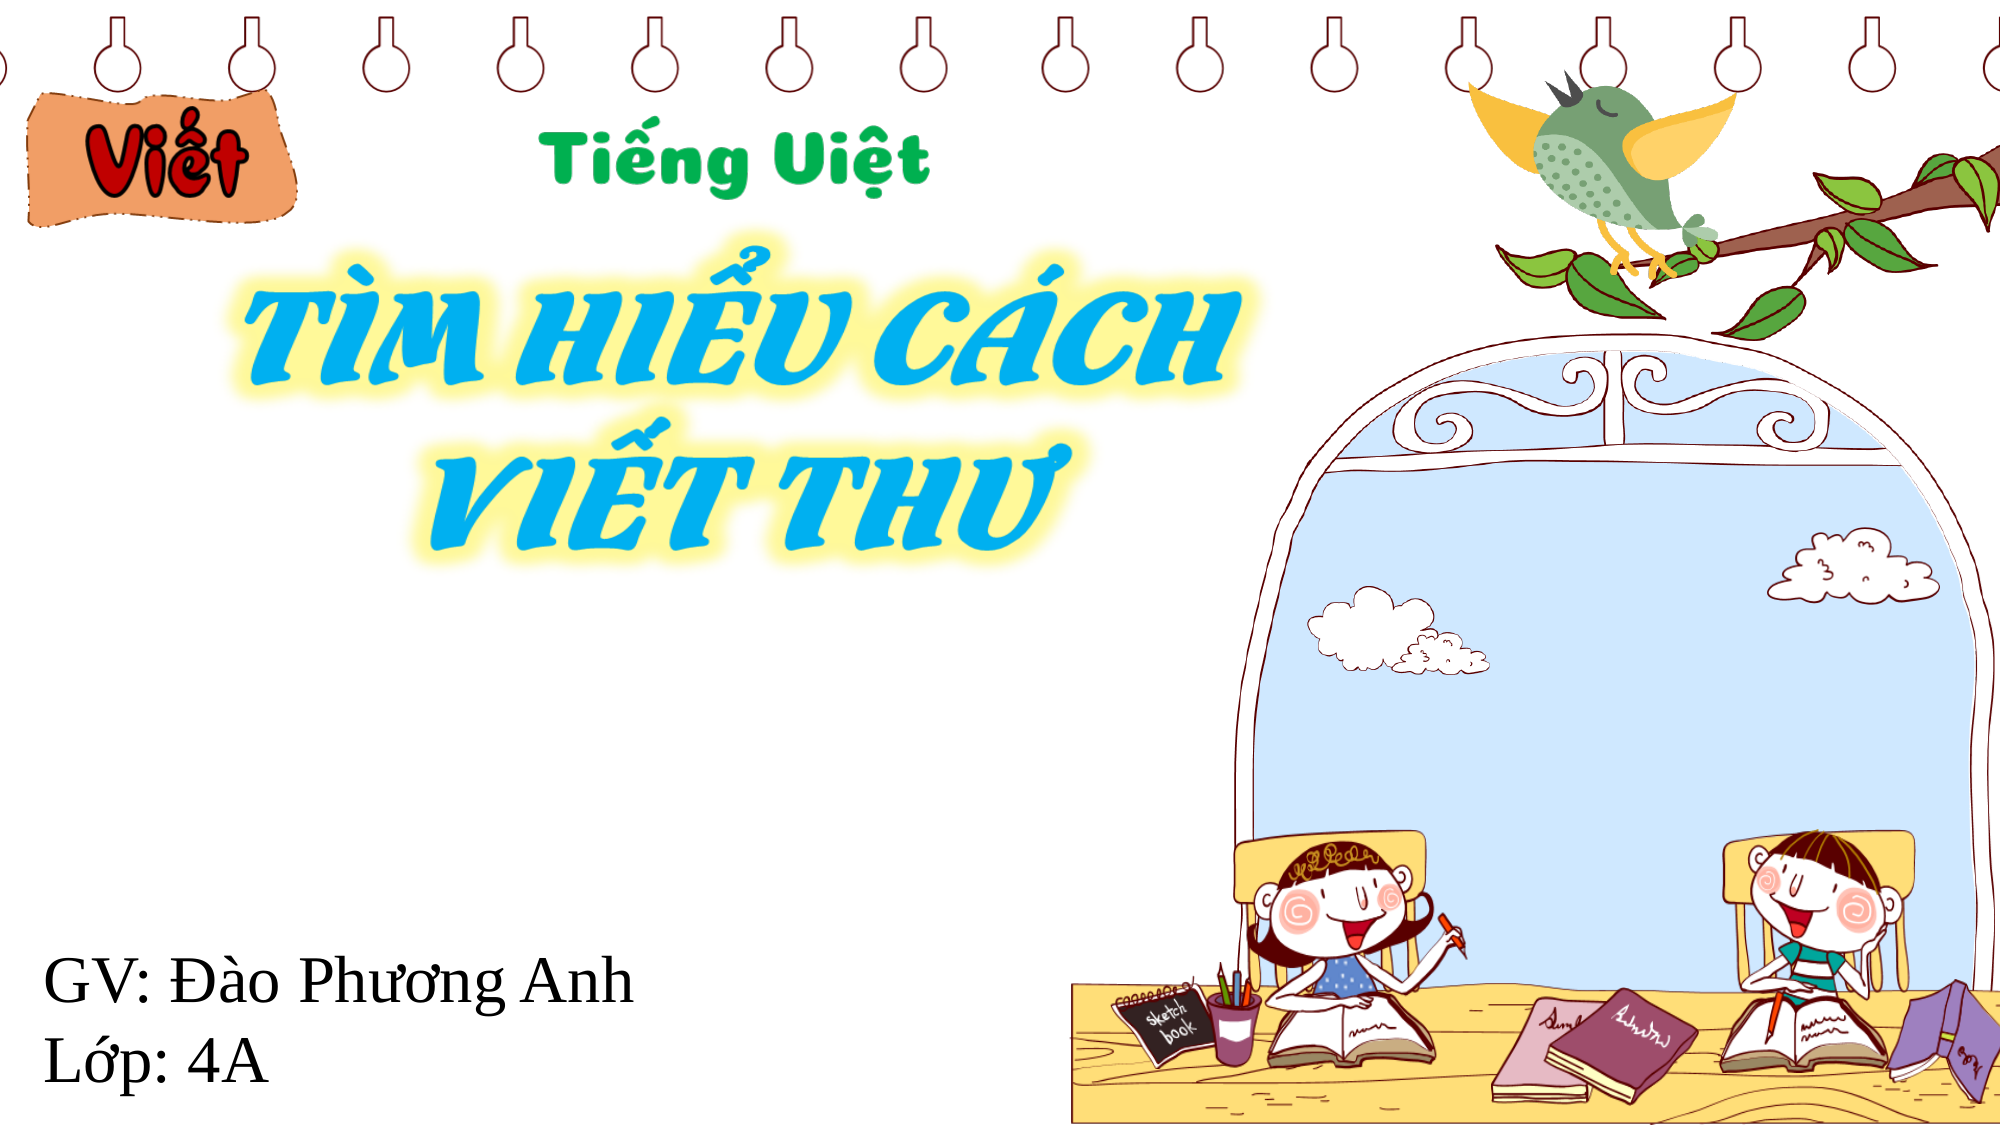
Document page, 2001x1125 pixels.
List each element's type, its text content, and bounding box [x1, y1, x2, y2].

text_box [1234, 341, 1995, 829]
picture [0, 16, 2000, 697]
text_box GV: Đào Phương Anh Lớp: 4A [28, 928, 668, 1103]
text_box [1407, 53, 2000, 341]
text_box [1068, 829, 2000, 1125]
